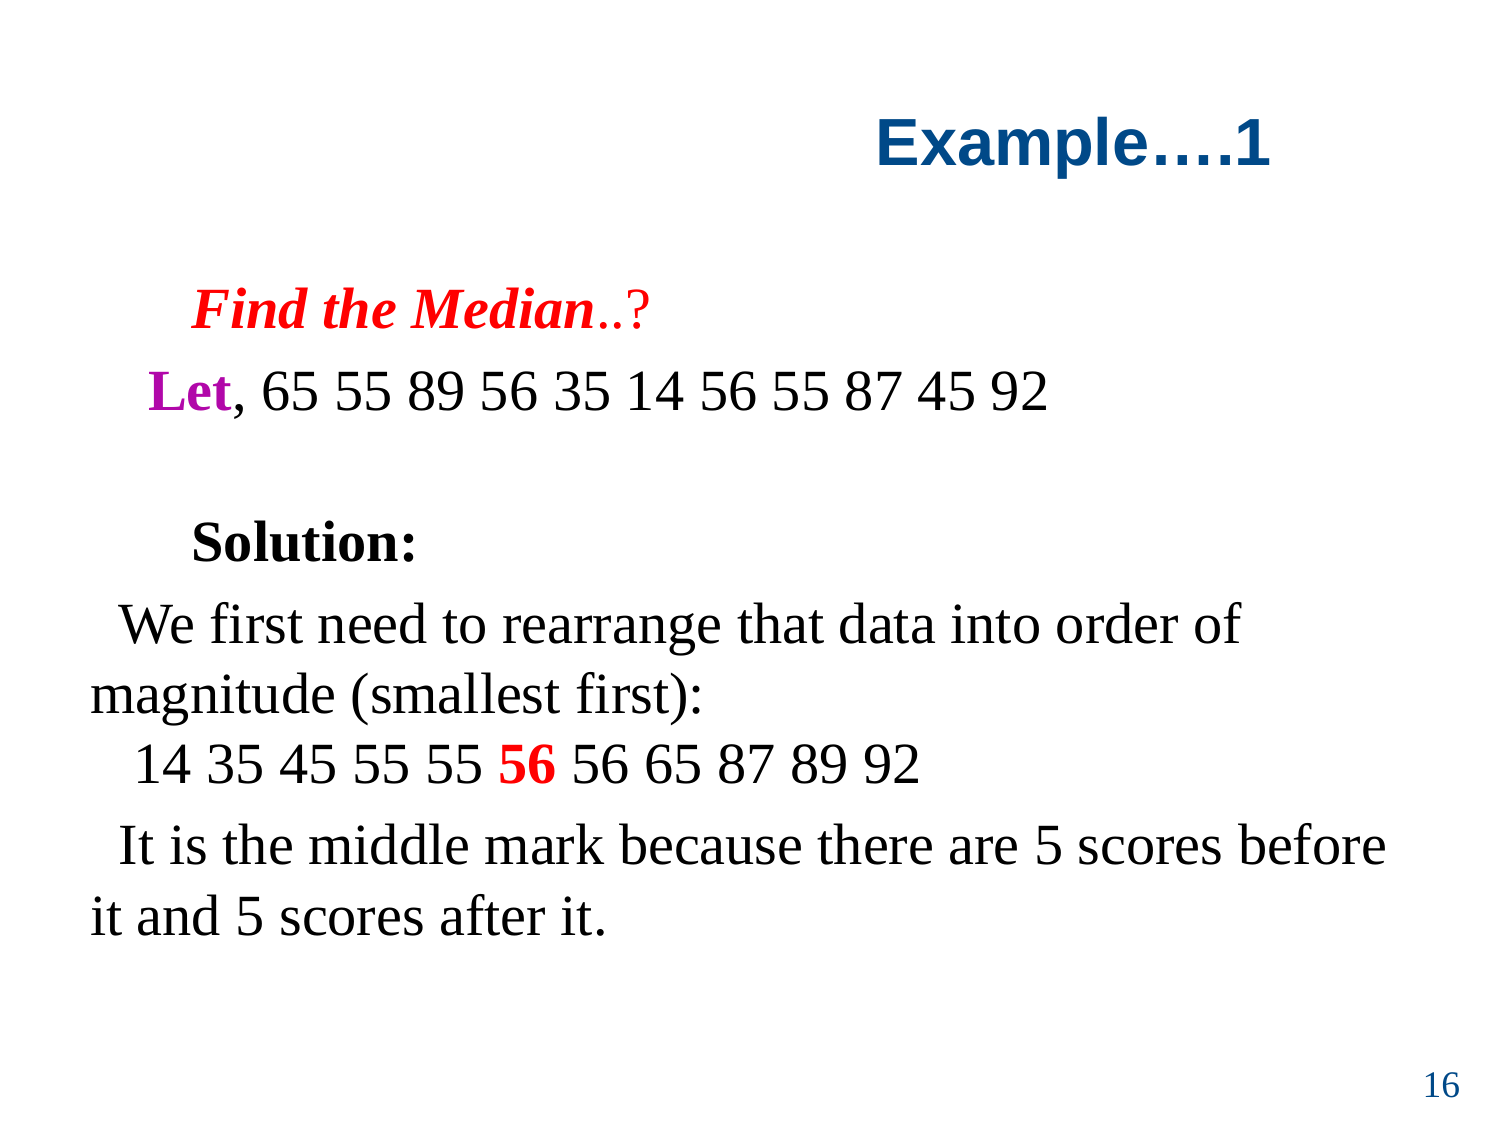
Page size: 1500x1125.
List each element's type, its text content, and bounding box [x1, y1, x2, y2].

list Find the Median..? Let, 65 55 89 56 35 14 56 55 87 45 92 Solution: We first need to rearrange that data into order of magnitude (smallest first): 14 35 45 55 55 56 56 65 87 89 92 It is the middle mark because there are 5 scores before it and 5 scores after it. [75, 262, 1425, 1005]
title Example….1 [75, 45, 1425, 233]
slide_number 16 [1125, 1052, 1475, 1113]
